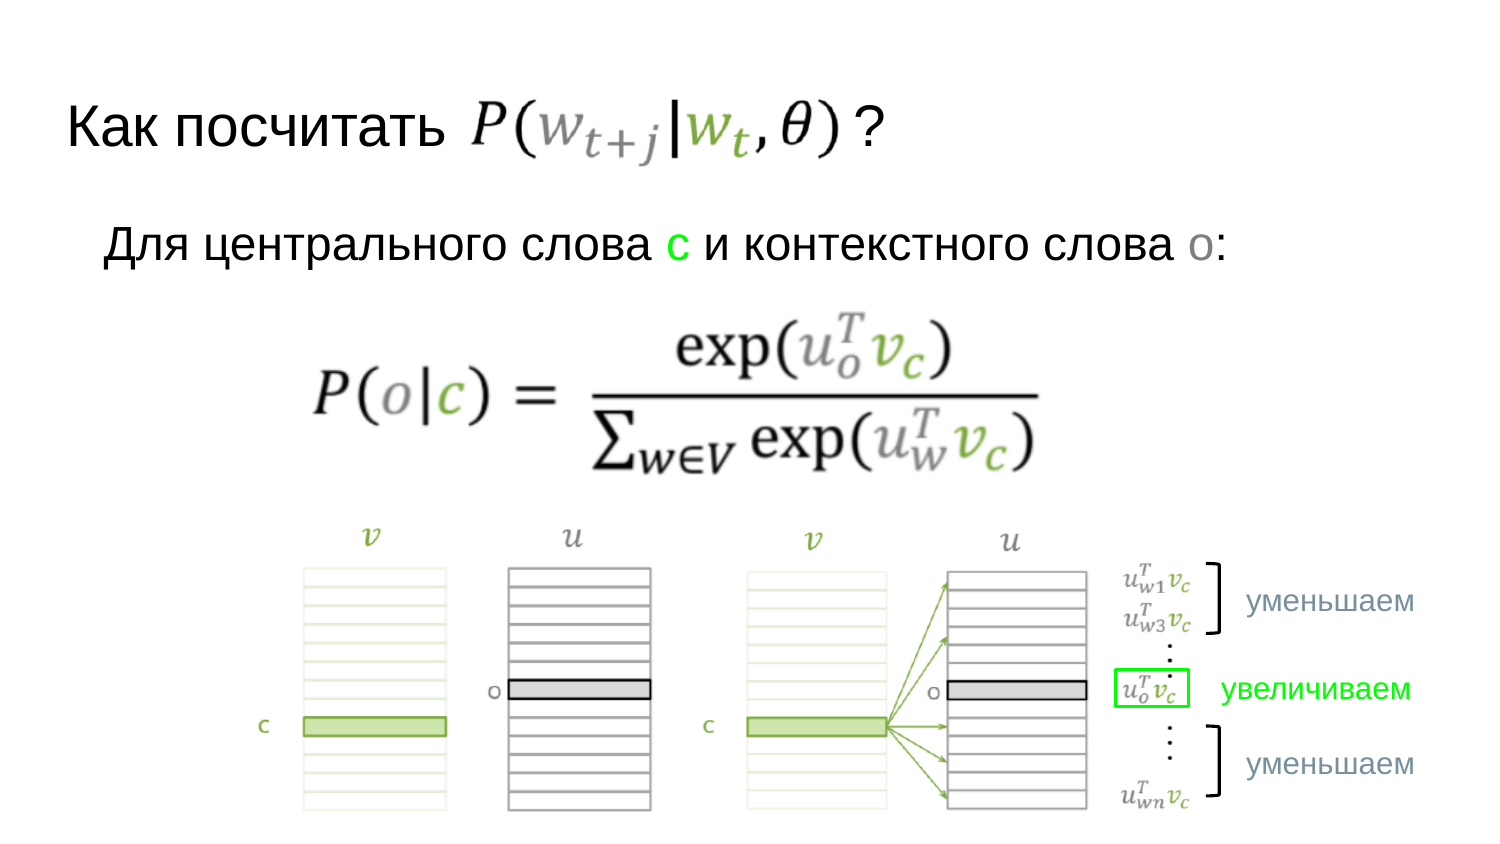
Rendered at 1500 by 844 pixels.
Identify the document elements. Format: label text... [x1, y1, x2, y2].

title Как посчитать ? [51, 72, 1449, 167]
text_box [1205, 563, 1220, 634]
picture [460, 82, 845, 168]
text_box [1205, 726, 1220, 796]
text_box уменьшаем [1231, 559, 1500, 633]
picture [252, 287, 1200, 831]
text_box увеличиваем [1206, 647, 1500, 721]
list Для центрального слова c и контекстного слова o: [88, 189, 1487, 454]
text_box уменьшаем [1231, 722, 1500, 796]
